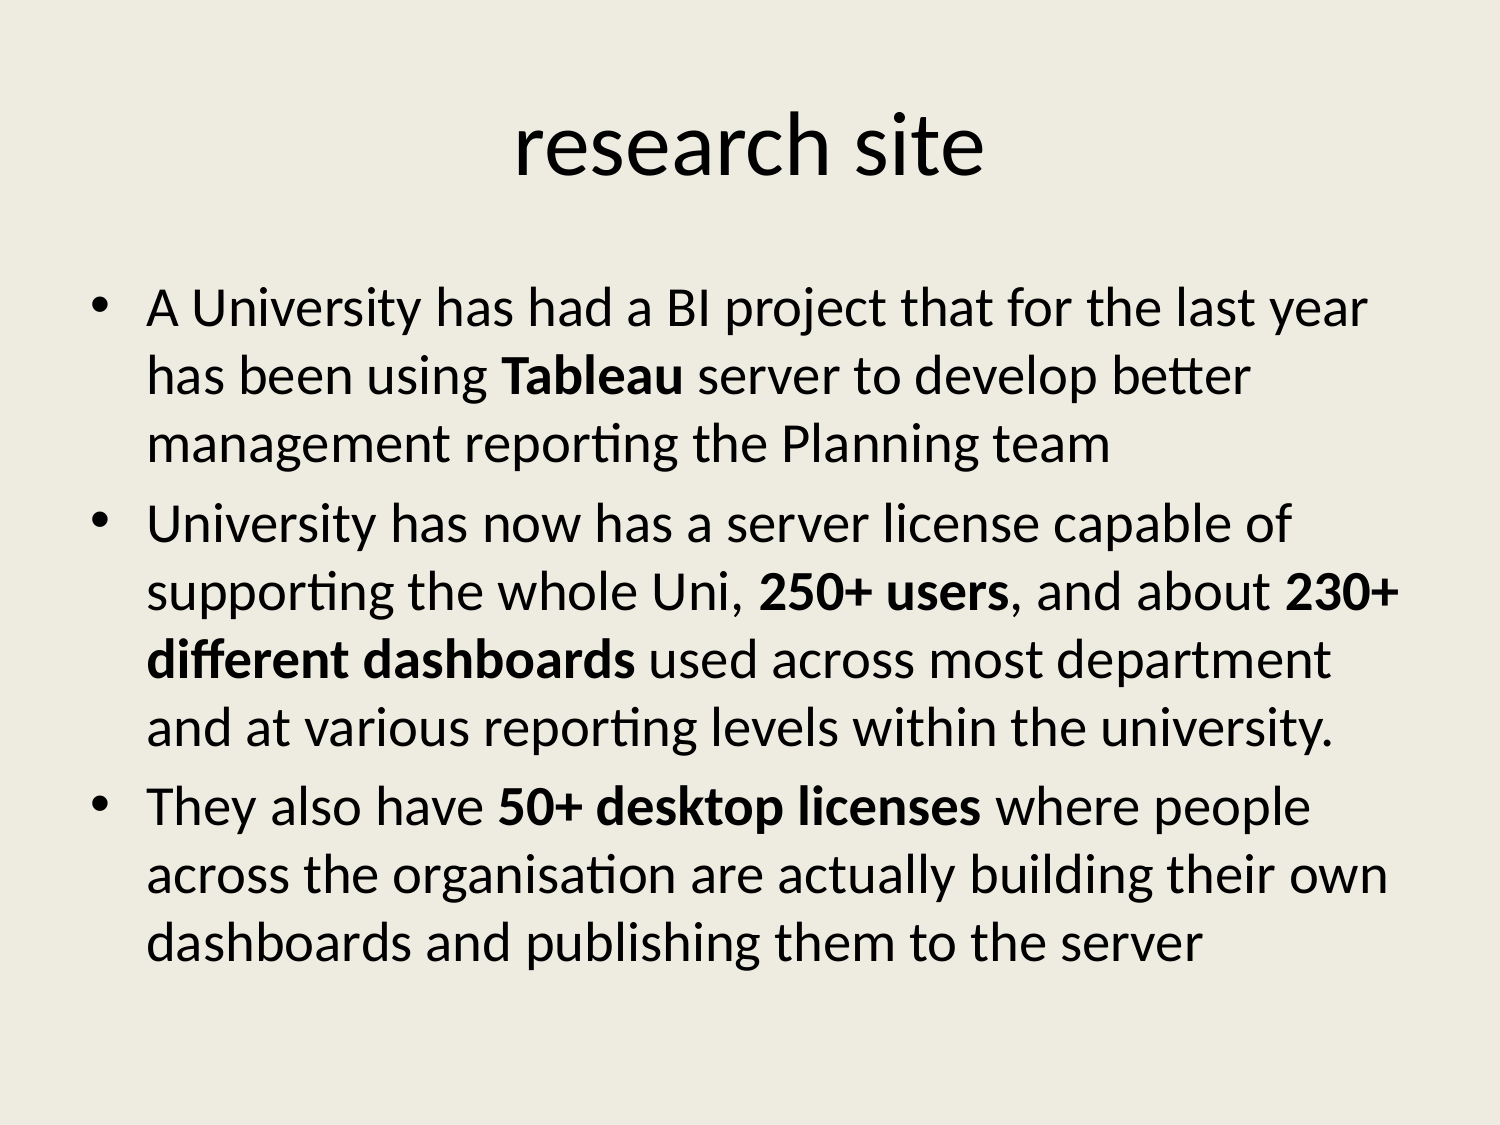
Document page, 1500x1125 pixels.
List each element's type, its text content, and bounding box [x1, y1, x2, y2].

title research site [75, 45, 1425, 233]
list A University has had a BI project that for the last year has been using Tableau server to develop better management reporting the Planning team University has now has a server license capable of supporting the whole Uni, 250+ users, and about 230+ different dashboards used across most department and at various reporting levels within the university. They also have 50+ desktop licenses where people across the organisation are actually building their own dashboards and publishing them to the server [75, 262, 1425, 1005]
